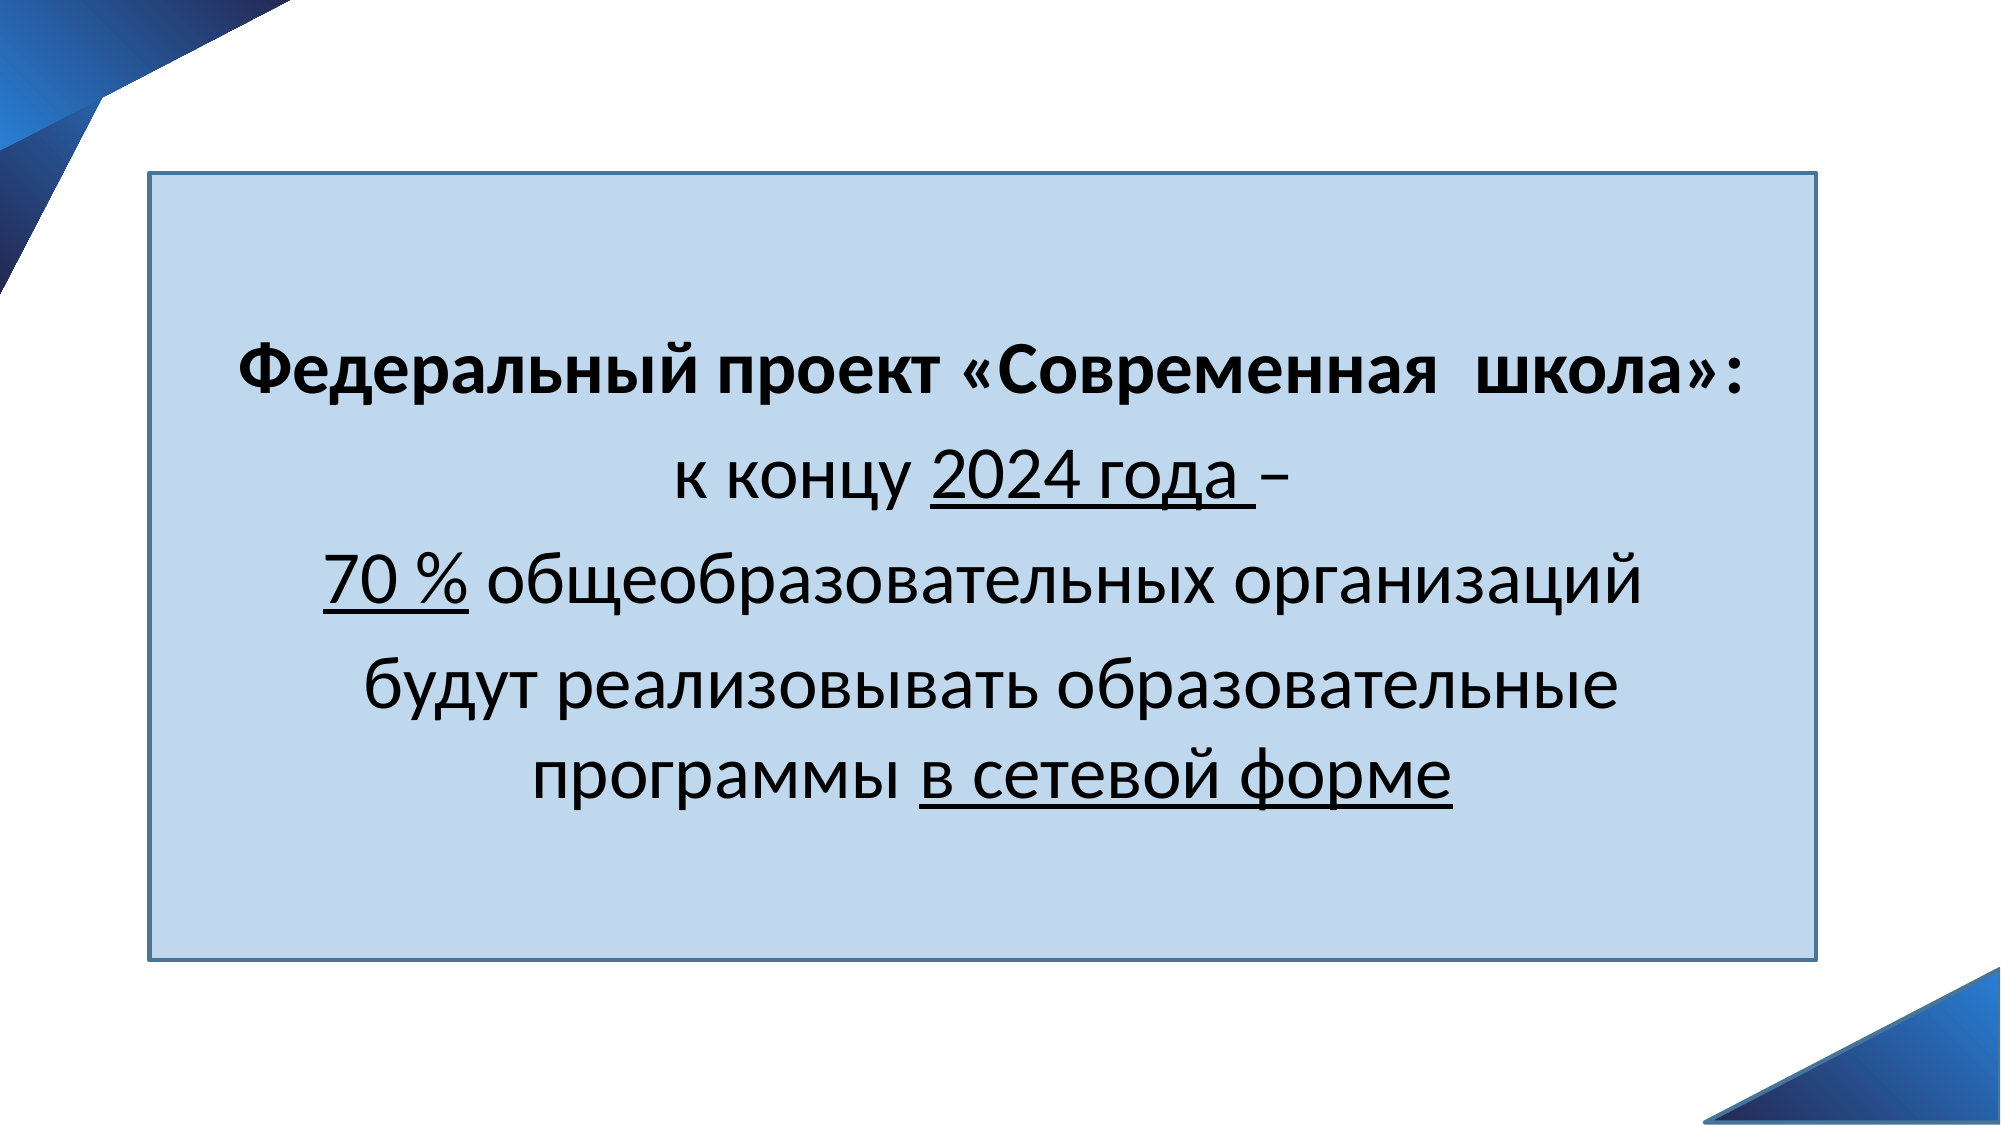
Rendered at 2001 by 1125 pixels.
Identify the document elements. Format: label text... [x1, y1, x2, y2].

list Федеральный проект «Современная школа»: к концу 2024 года – 70 % общеобразовательных организаций будут реализовывать образовательные программы в сетевой форме [147, 171, 1818, 962]
